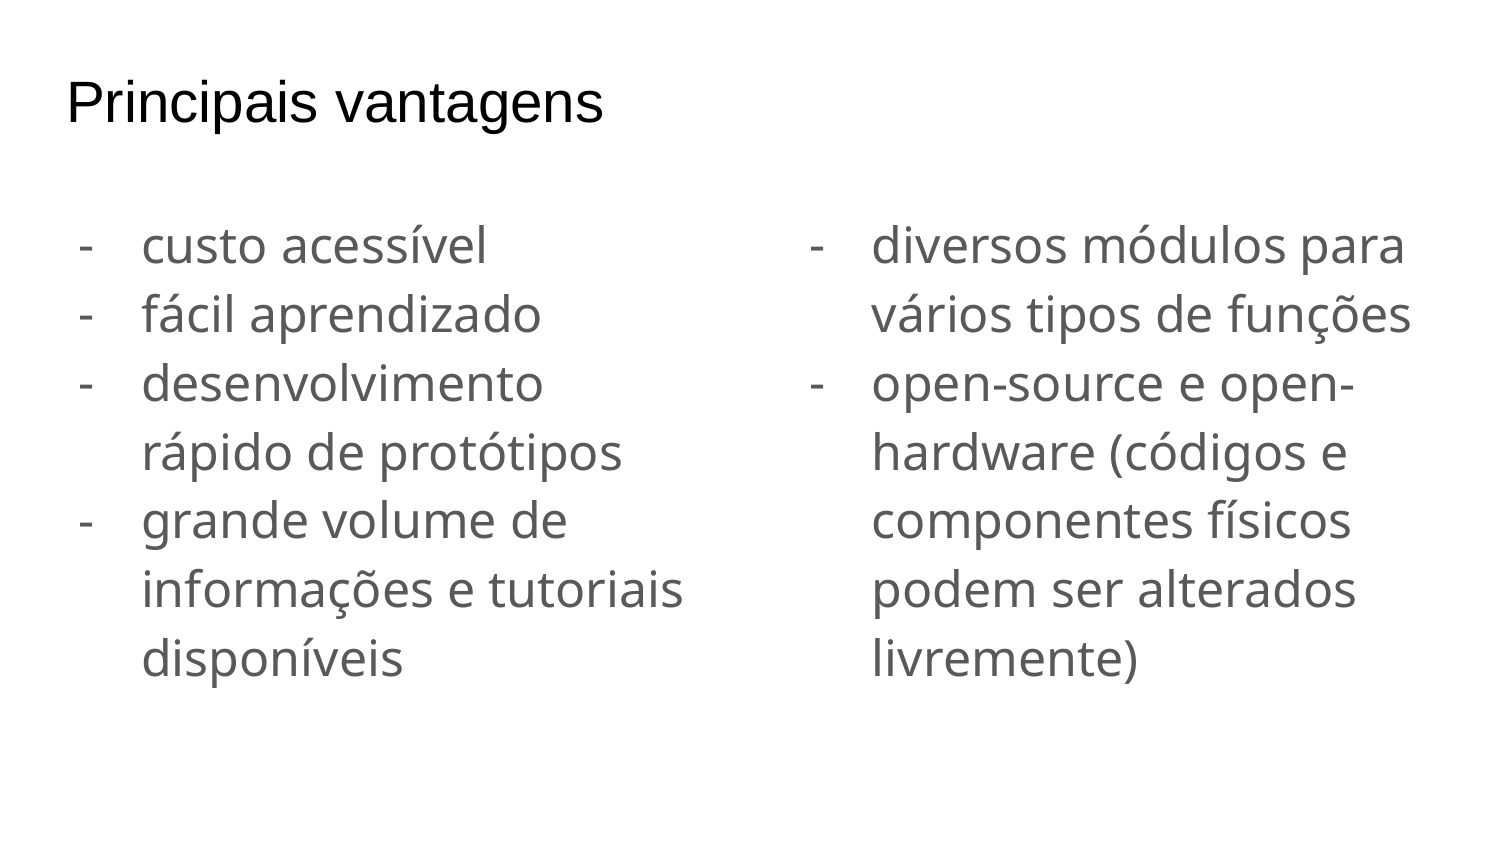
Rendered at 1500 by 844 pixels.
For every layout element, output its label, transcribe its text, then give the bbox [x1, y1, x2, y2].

title Principais vantagens [51, 48, 1449, 143]
list diversos módulos para vários tipos de funções open-source e open-hardware (códigos e componentes físicos podem ser alterados livremente) [781, 189, 1449, 750]
list custo acessível fácil aprendizado desenvolvimento rápido de protótipos grande volume de informações e tutoriais disponíveis [51, 189, 719, 800]
